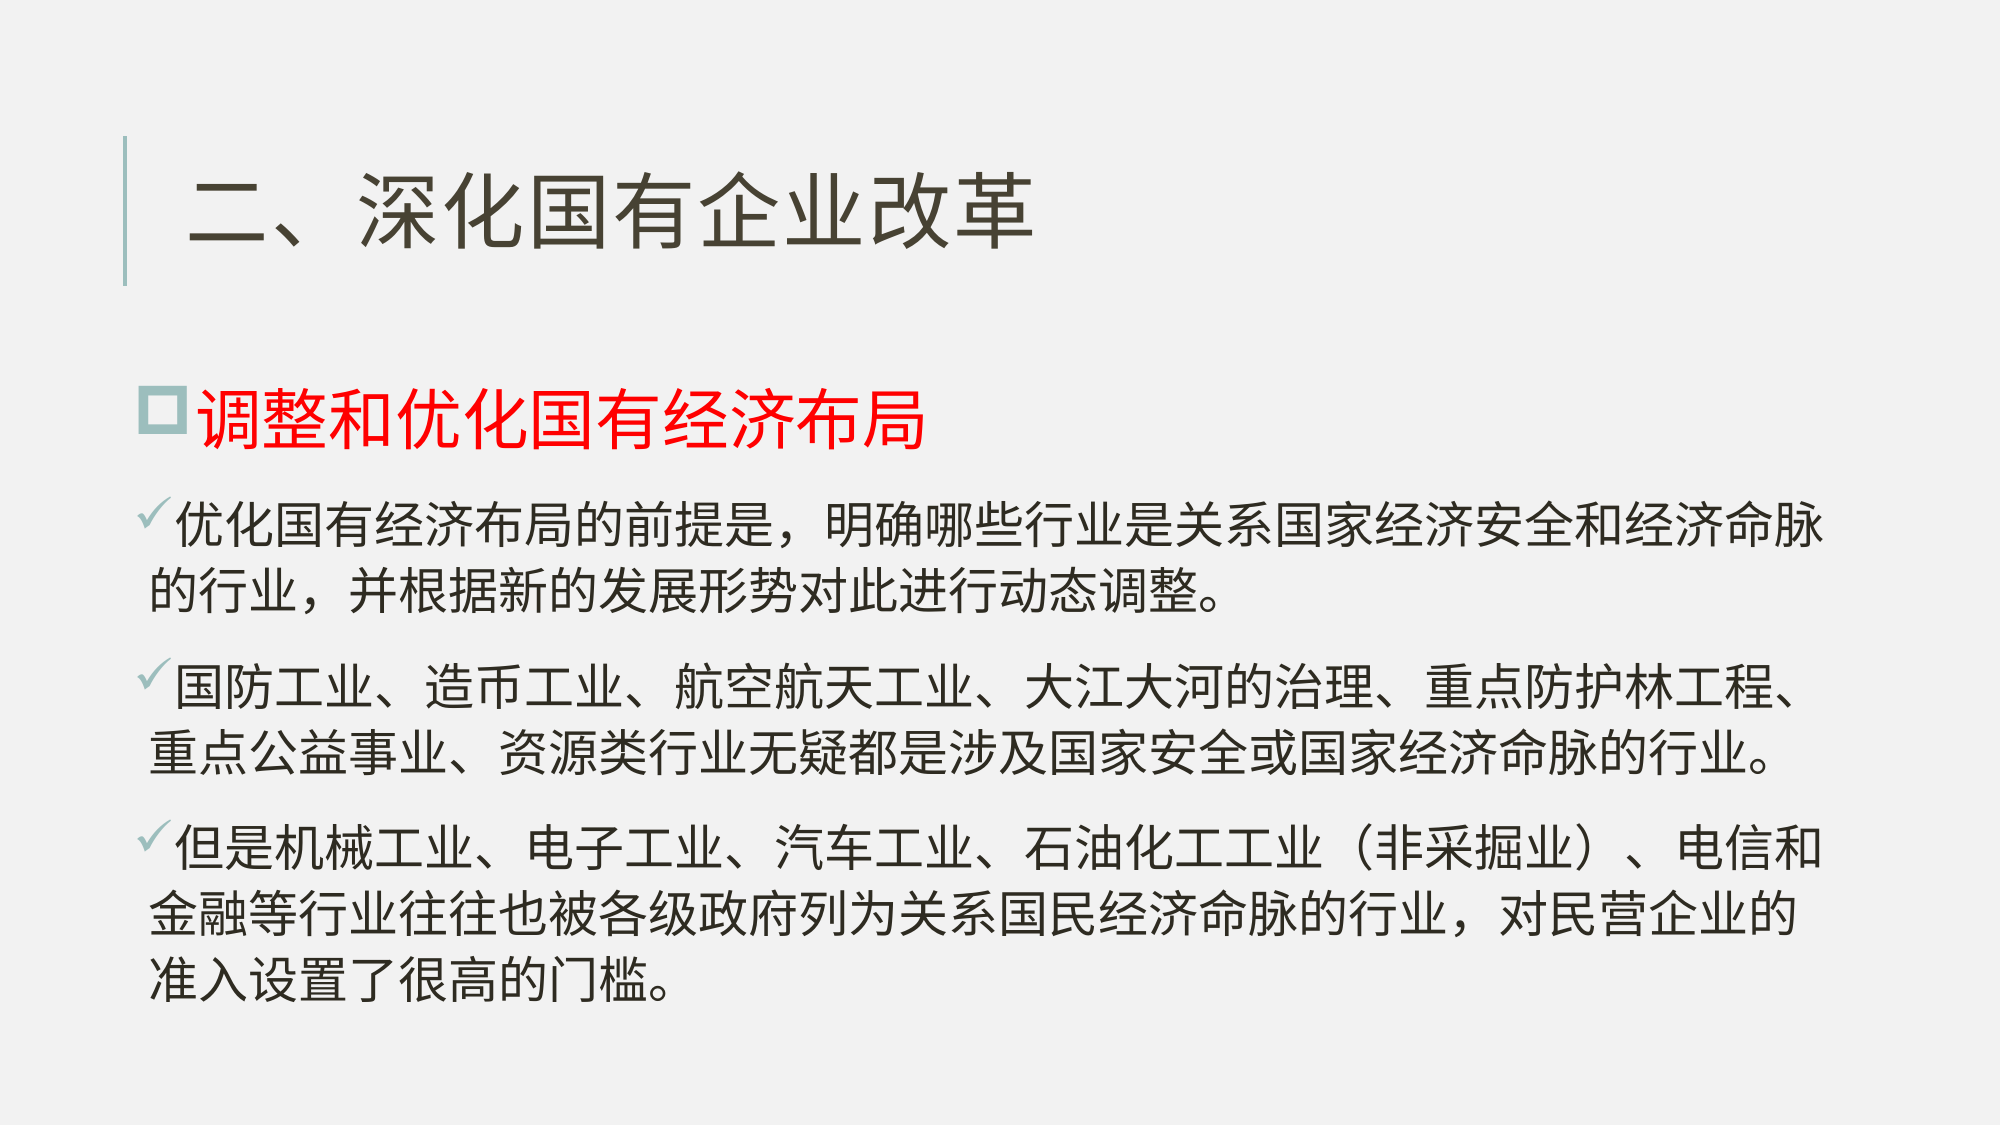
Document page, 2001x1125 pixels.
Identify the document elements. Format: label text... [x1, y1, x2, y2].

list 调整和优化国有经济布局 优化国有经济布局的前提是，明确哪些行业是关系国家经济安全和经济命脉的行业，并根据新的发展形势对此进行动态调整。 国防工业、造币工业、航空航天工业、大江大河的治理、重点防护林工程、重点公益事业、资源类行业无疑都是涉及国家安全或国家经济命脉的行业。 但是机械工业、电子工业、汽车工业、石油化工工业（非采掘业）、电信和金融等行业往往也被各级政府列为关系国民经济命脉的行业，对民营企业的准入设置了很高的门槛。 [125, 292, 1840, 1103]
title 二、深化国有企业改革 [170, 96, 1936, 342]
